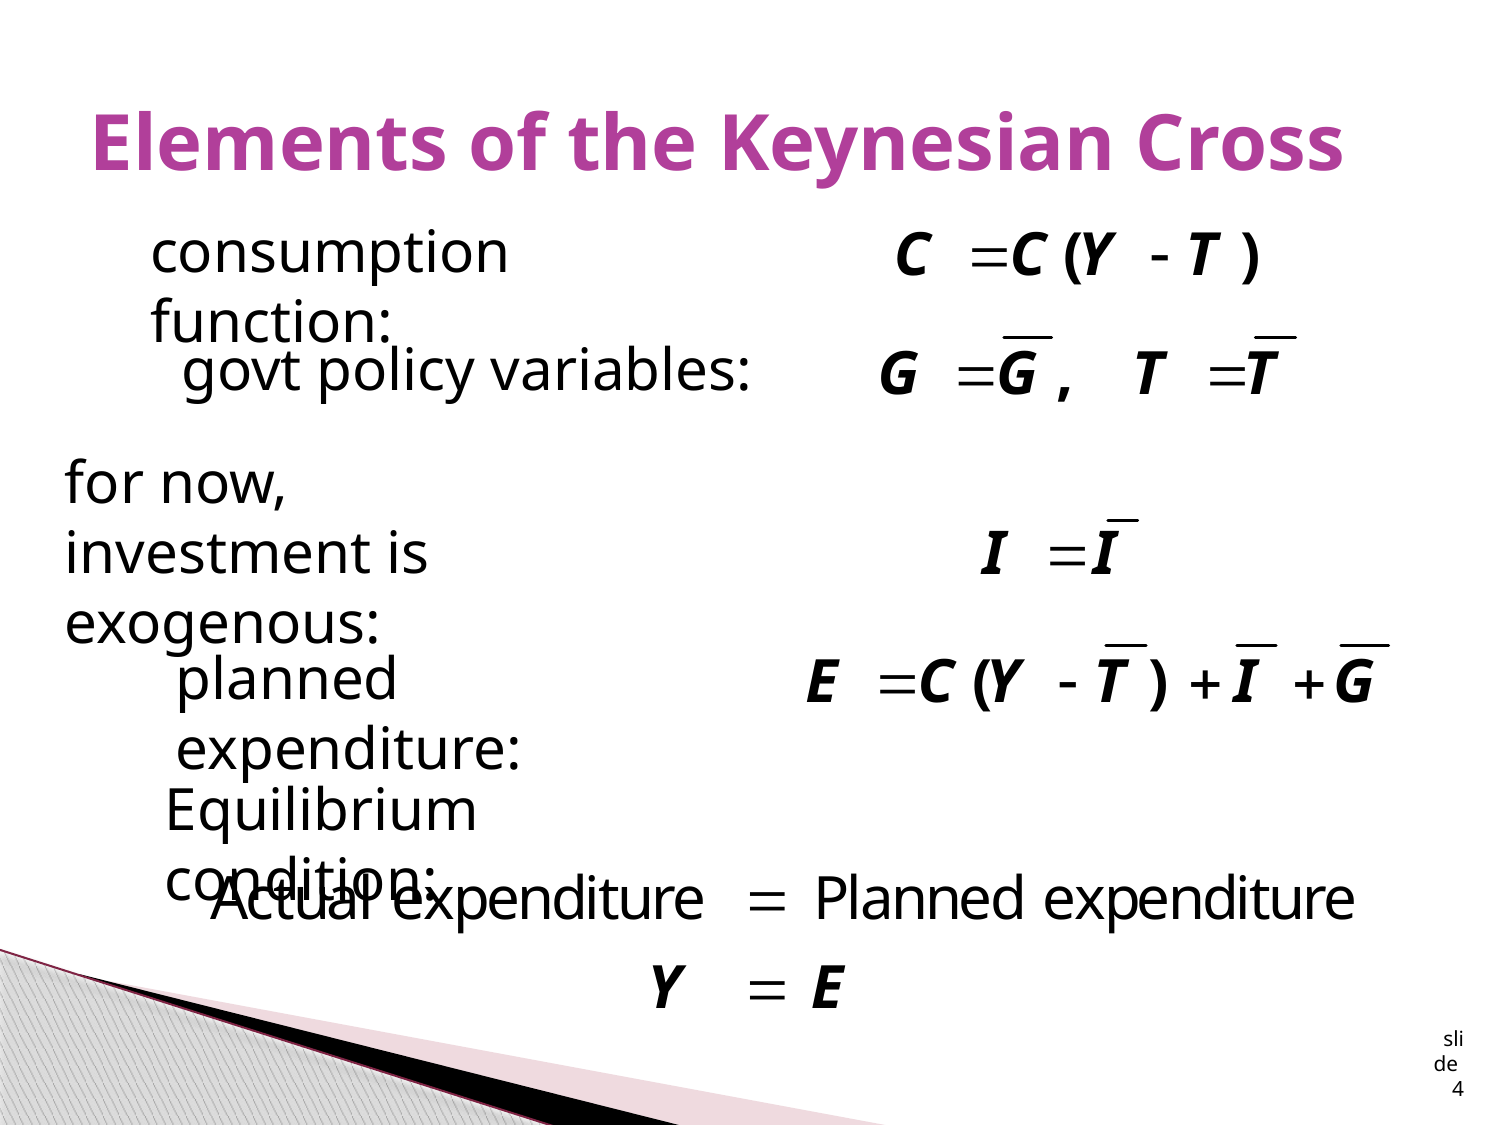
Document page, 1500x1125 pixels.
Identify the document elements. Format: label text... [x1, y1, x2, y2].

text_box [199, 862, 1369, 1033]
text_box for now, investment is exogenous: [49, 437, 738, 663]
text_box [874, 324, 1310, 420]
text_box Equilibrium condition: [149, 764, 750, 920]
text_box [974, 503, 1151, 585]
slide_number slide 4 [1418, 1051, 1479, 1112]
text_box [891, 215, 1276, 301]
title Elements of the Keynesian Cross [75, 45, 1425, 233]
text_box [799, 632, 1400, 728]
text_box govt policy variables: [166, 324, 768, 410]
text_box consumption function: [135, 206, 761, 362]
text_box planned expenditure: [161, 633, 749, 764]
